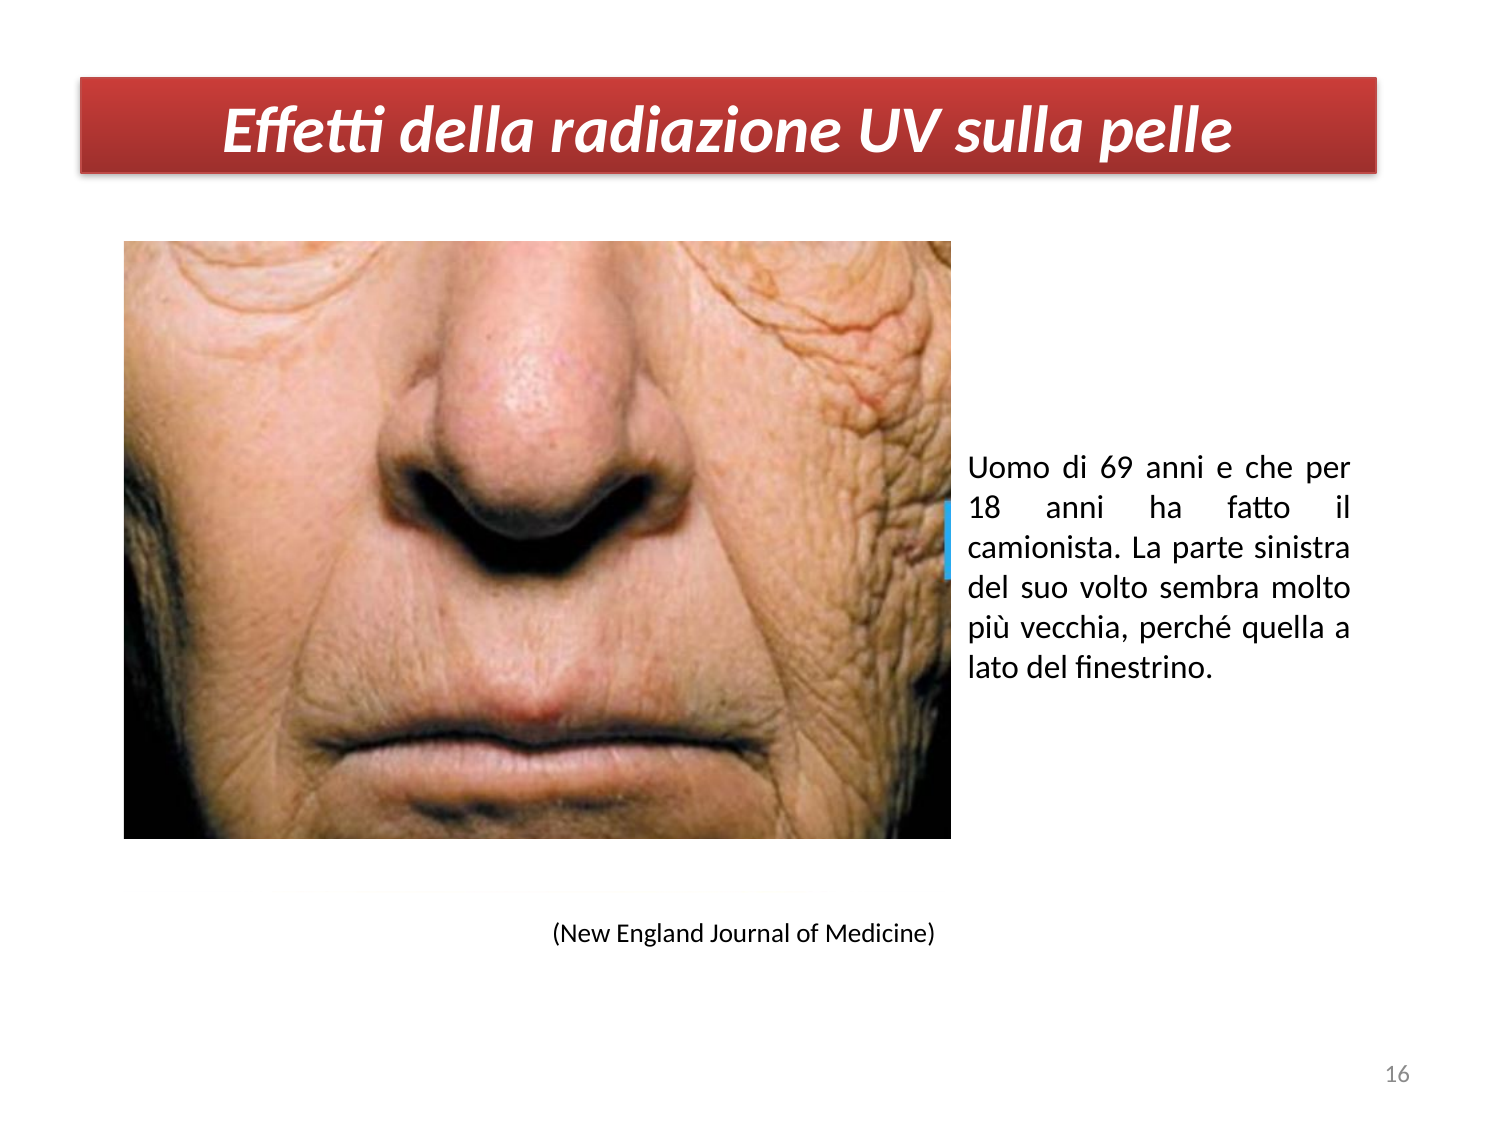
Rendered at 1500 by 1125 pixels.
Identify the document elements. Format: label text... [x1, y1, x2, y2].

text_box Effetti della radiazione UV sulla pelle [80, 77, 1377, 174]
slide_number 16 [1074, 1042, 1425, 1103]
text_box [100, 240, 1034, 956]
text_box Uomo di 69 anni e che per 18 anni ha fatto il camionista. La parte sinistra del suo volto sembra molto più vecchia, perché quella a lato del finestrino. [1038, 438, 1367, 693]
